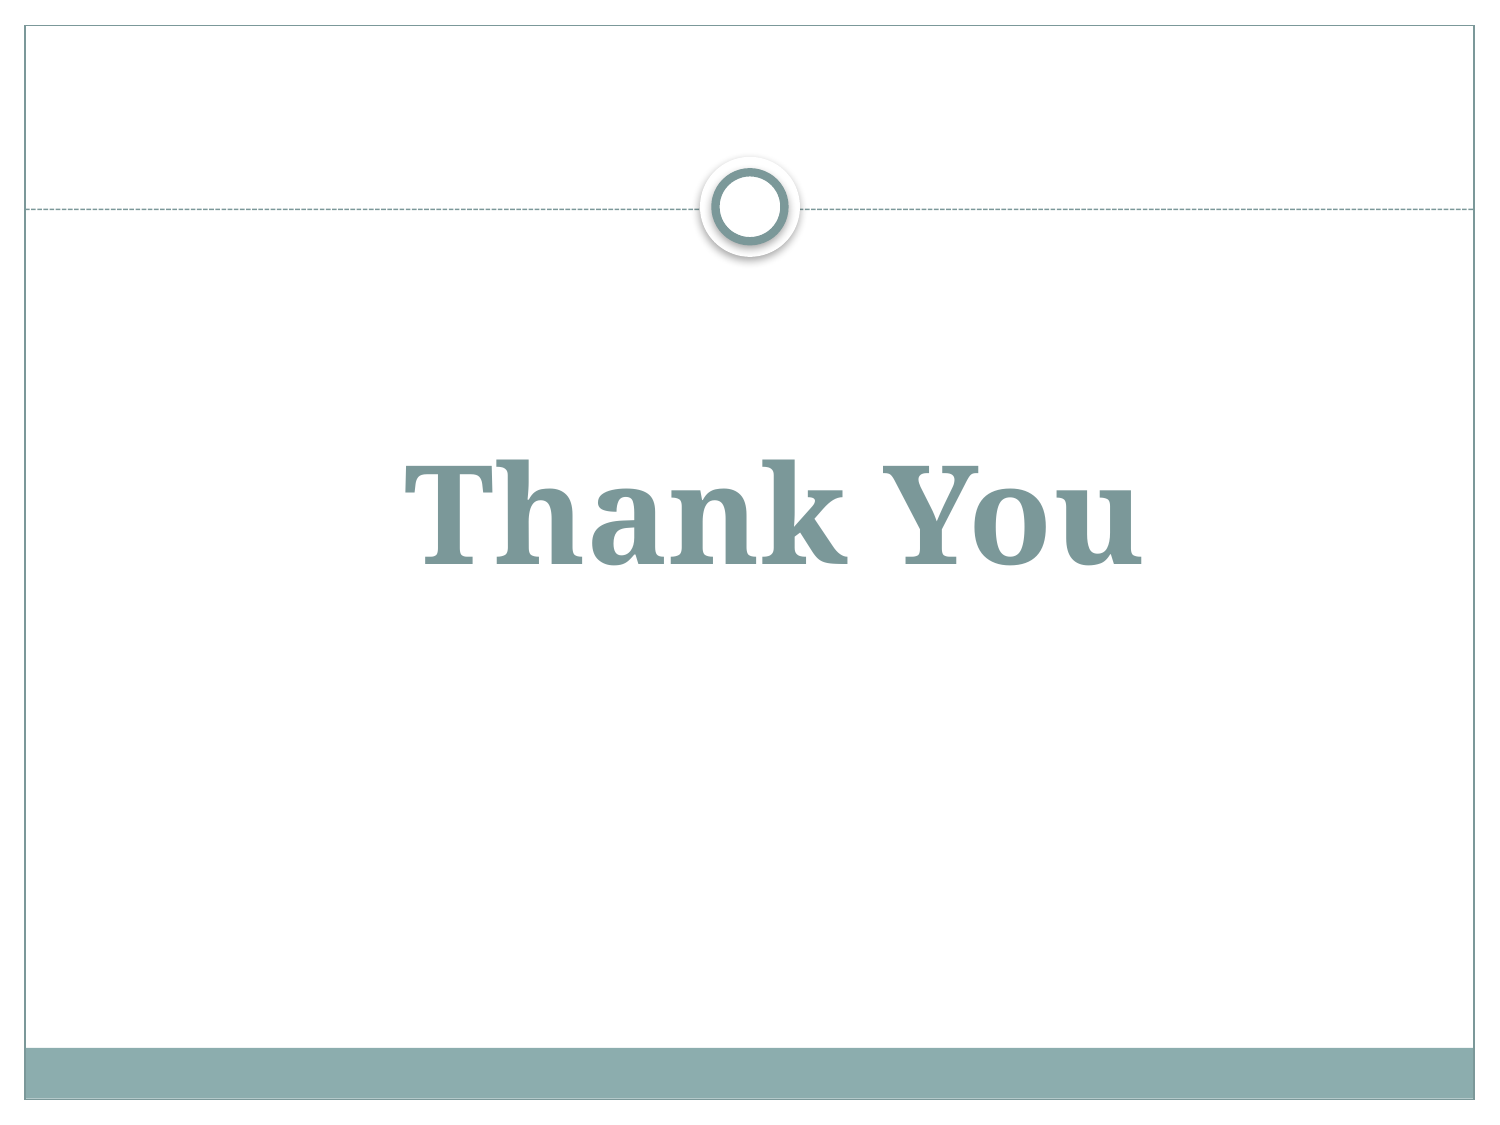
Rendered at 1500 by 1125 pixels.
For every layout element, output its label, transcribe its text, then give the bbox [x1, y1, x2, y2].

title Thank You [75, 474, 1475, 600]
